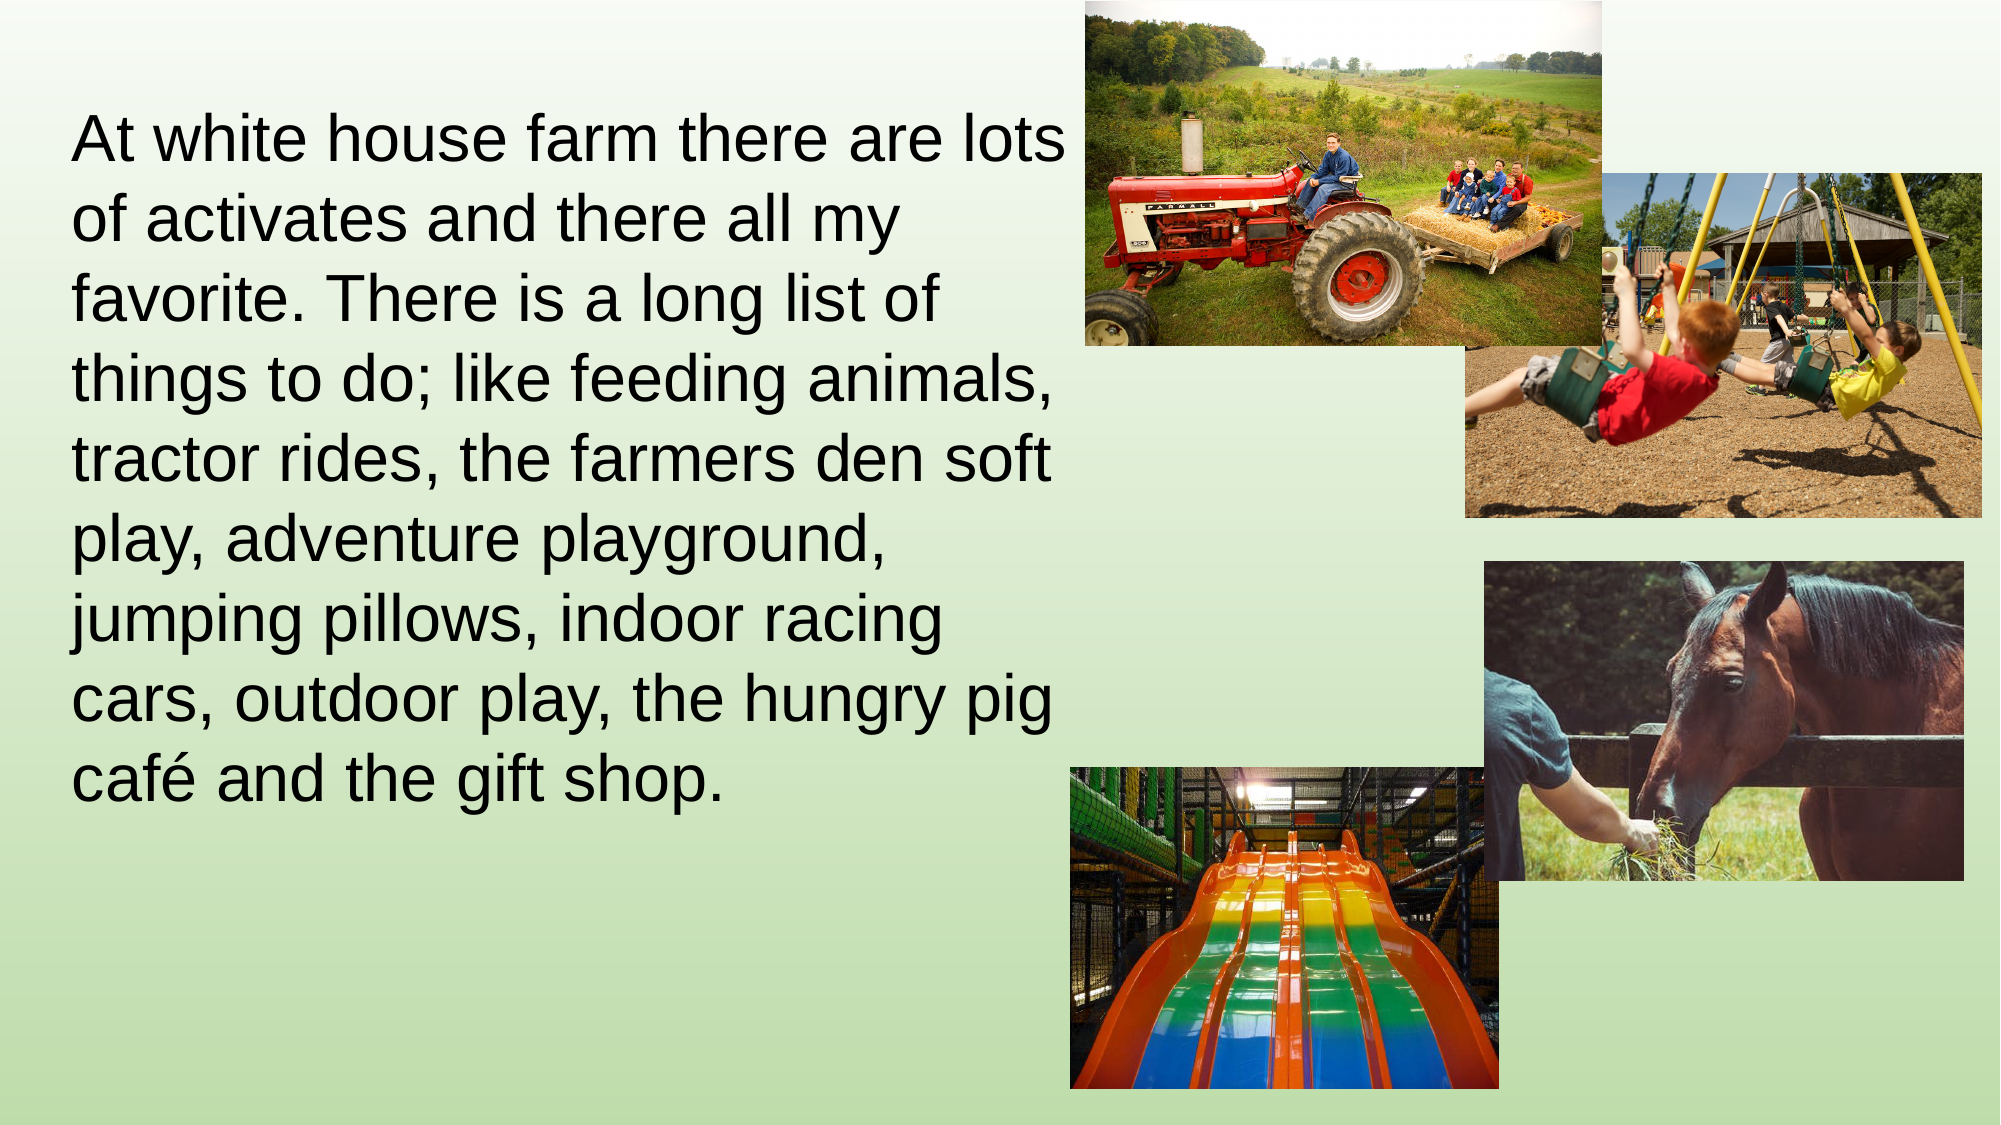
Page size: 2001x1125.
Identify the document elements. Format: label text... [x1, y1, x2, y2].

text_box At white house farm there are lots of activates and there all my favorite. There is a long list of things to do; like feeding animals, tractor rides, the farmers den soft play, adventure playground, jumping pillows, indoor racing cars, outdoor play, the hungry pig café and the gift shop. [56, 87, 1086, 822]
picture [1070, 560, 1964, 1089]
picture [1085, 1, 1982, 518]
